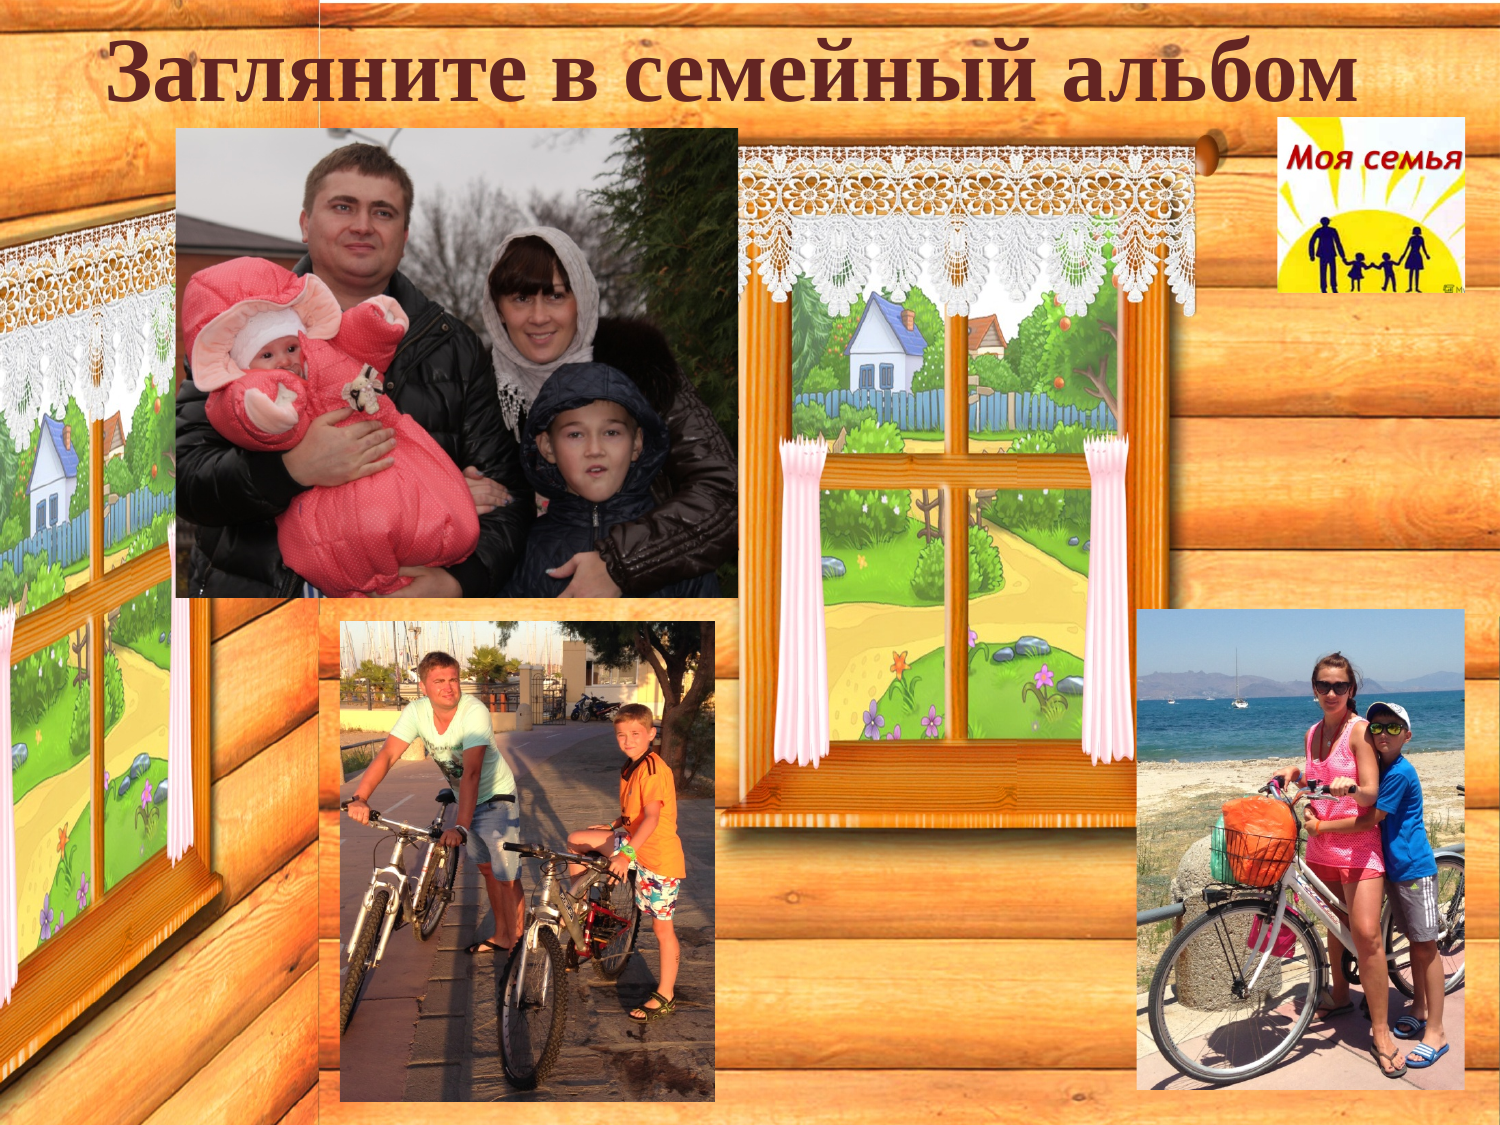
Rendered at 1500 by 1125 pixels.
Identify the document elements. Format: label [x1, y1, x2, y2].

picture [0, 0, 1500, 1125]
list [175, 128, 739, 598]
